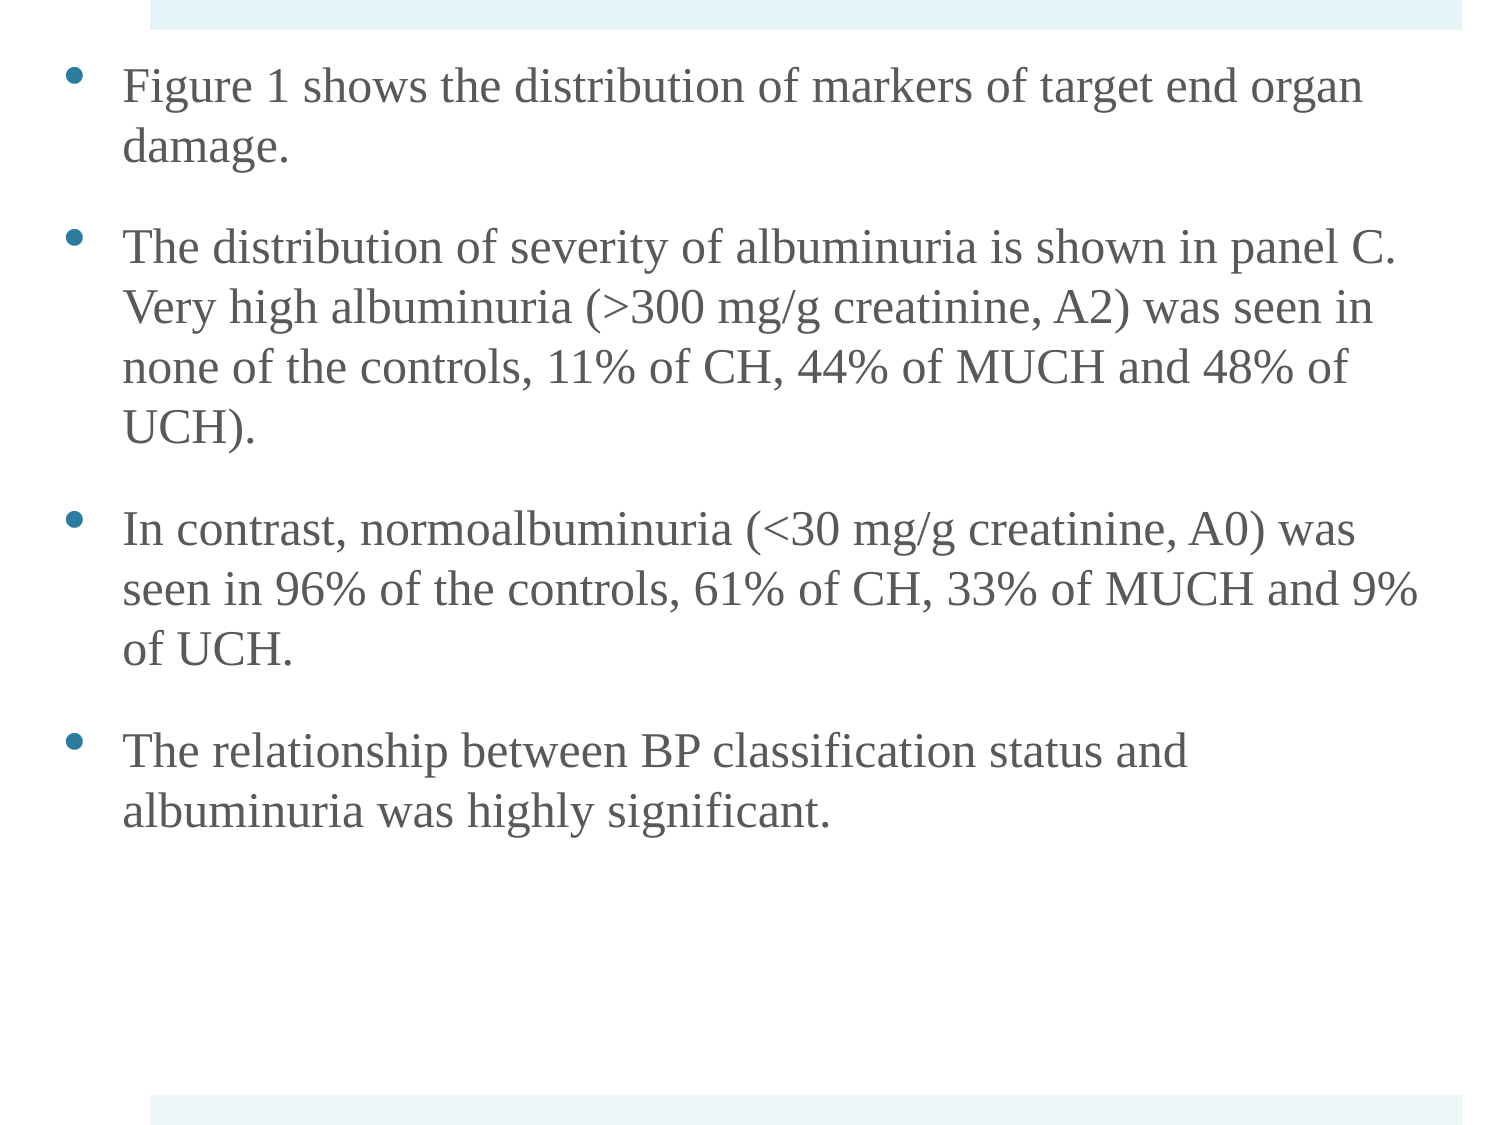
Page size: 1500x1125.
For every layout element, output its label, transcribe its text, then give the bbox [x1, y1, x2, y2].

list Figure 1 shows the distribution of markers of target end organ damage. The distribution of severity of albuminuria is shown in panel C. Very high albuminuria (>300 mg/g creatinine, A2) was seen in none of the controls, 11% of CH, 44% of MUCH and 48% of UCH). In contrast, normoalbuminuria (<30 mg/g creatinine, A0) was seen in 96% of the controls, 61% of CH, 33% of MUCH and 9% of UCH. The relationship between BP classification status and albuminuria was highly significant. [51, 44, 1454, 1059]
